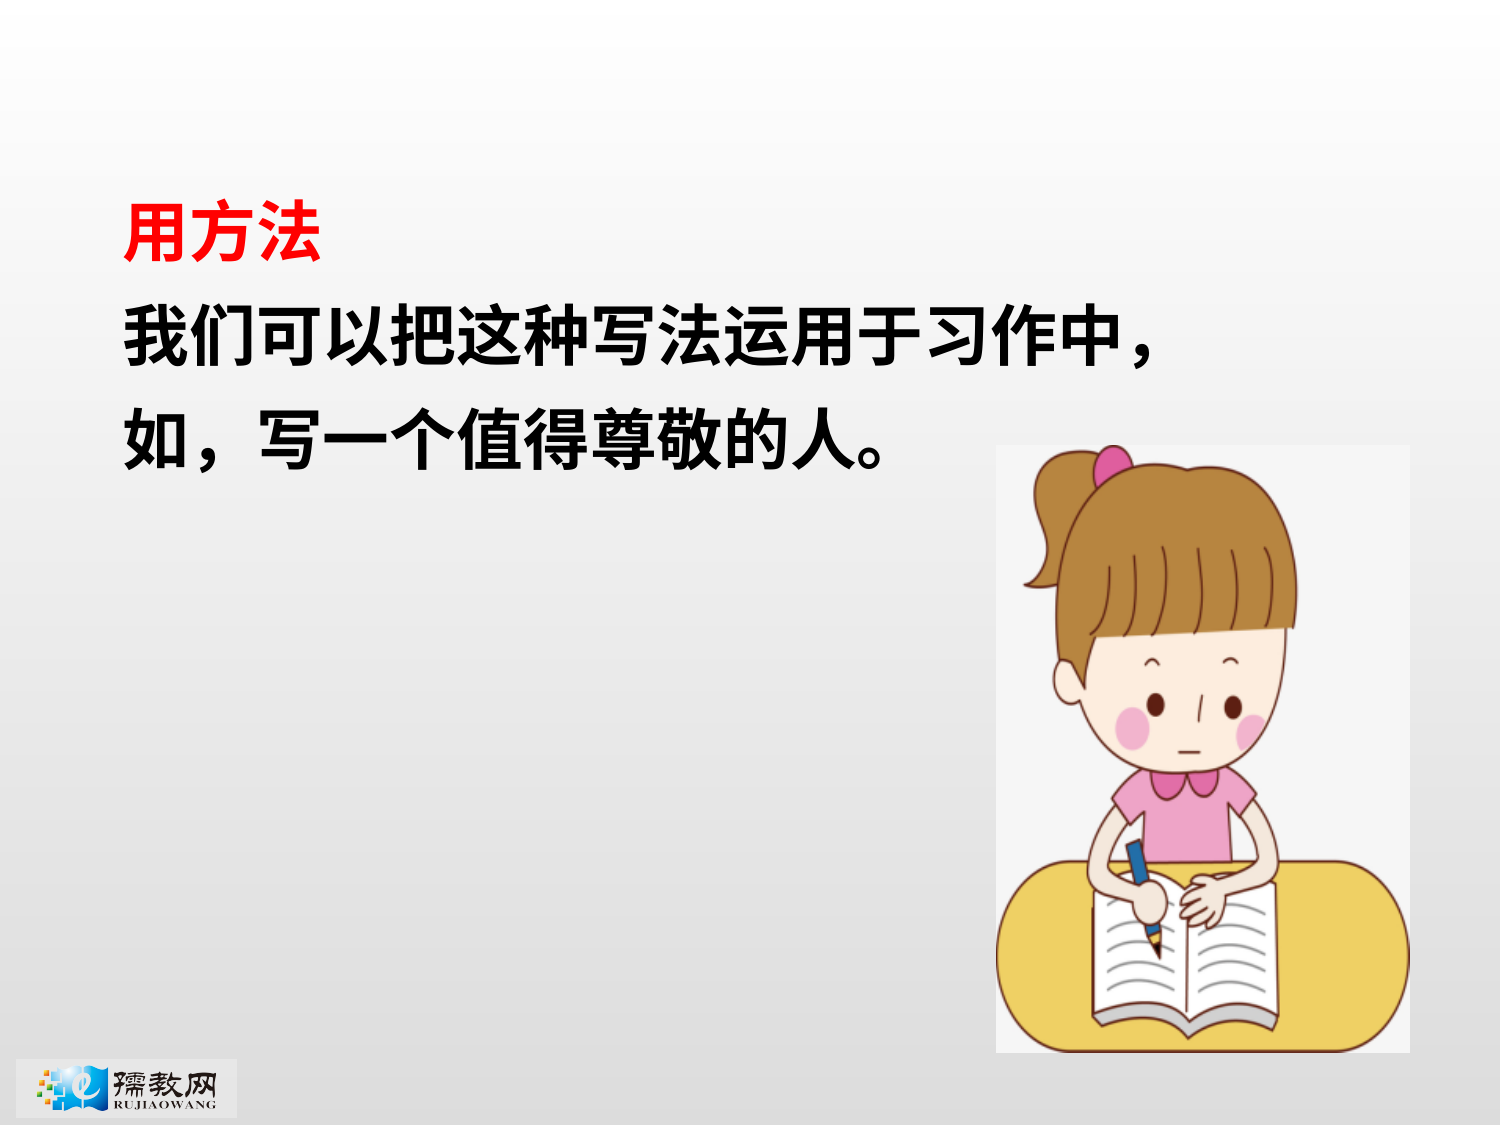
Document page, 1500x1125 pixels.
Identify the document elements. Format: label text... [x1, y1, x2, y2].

picture [16, 1059, 237, 1118]
picture [996, 445, 1410, 1053]
text_box 用方法 我们可以把这种写法运用于习作中， 如，写一个值得尊敬的人。 [19, 158, 1473, 589]
